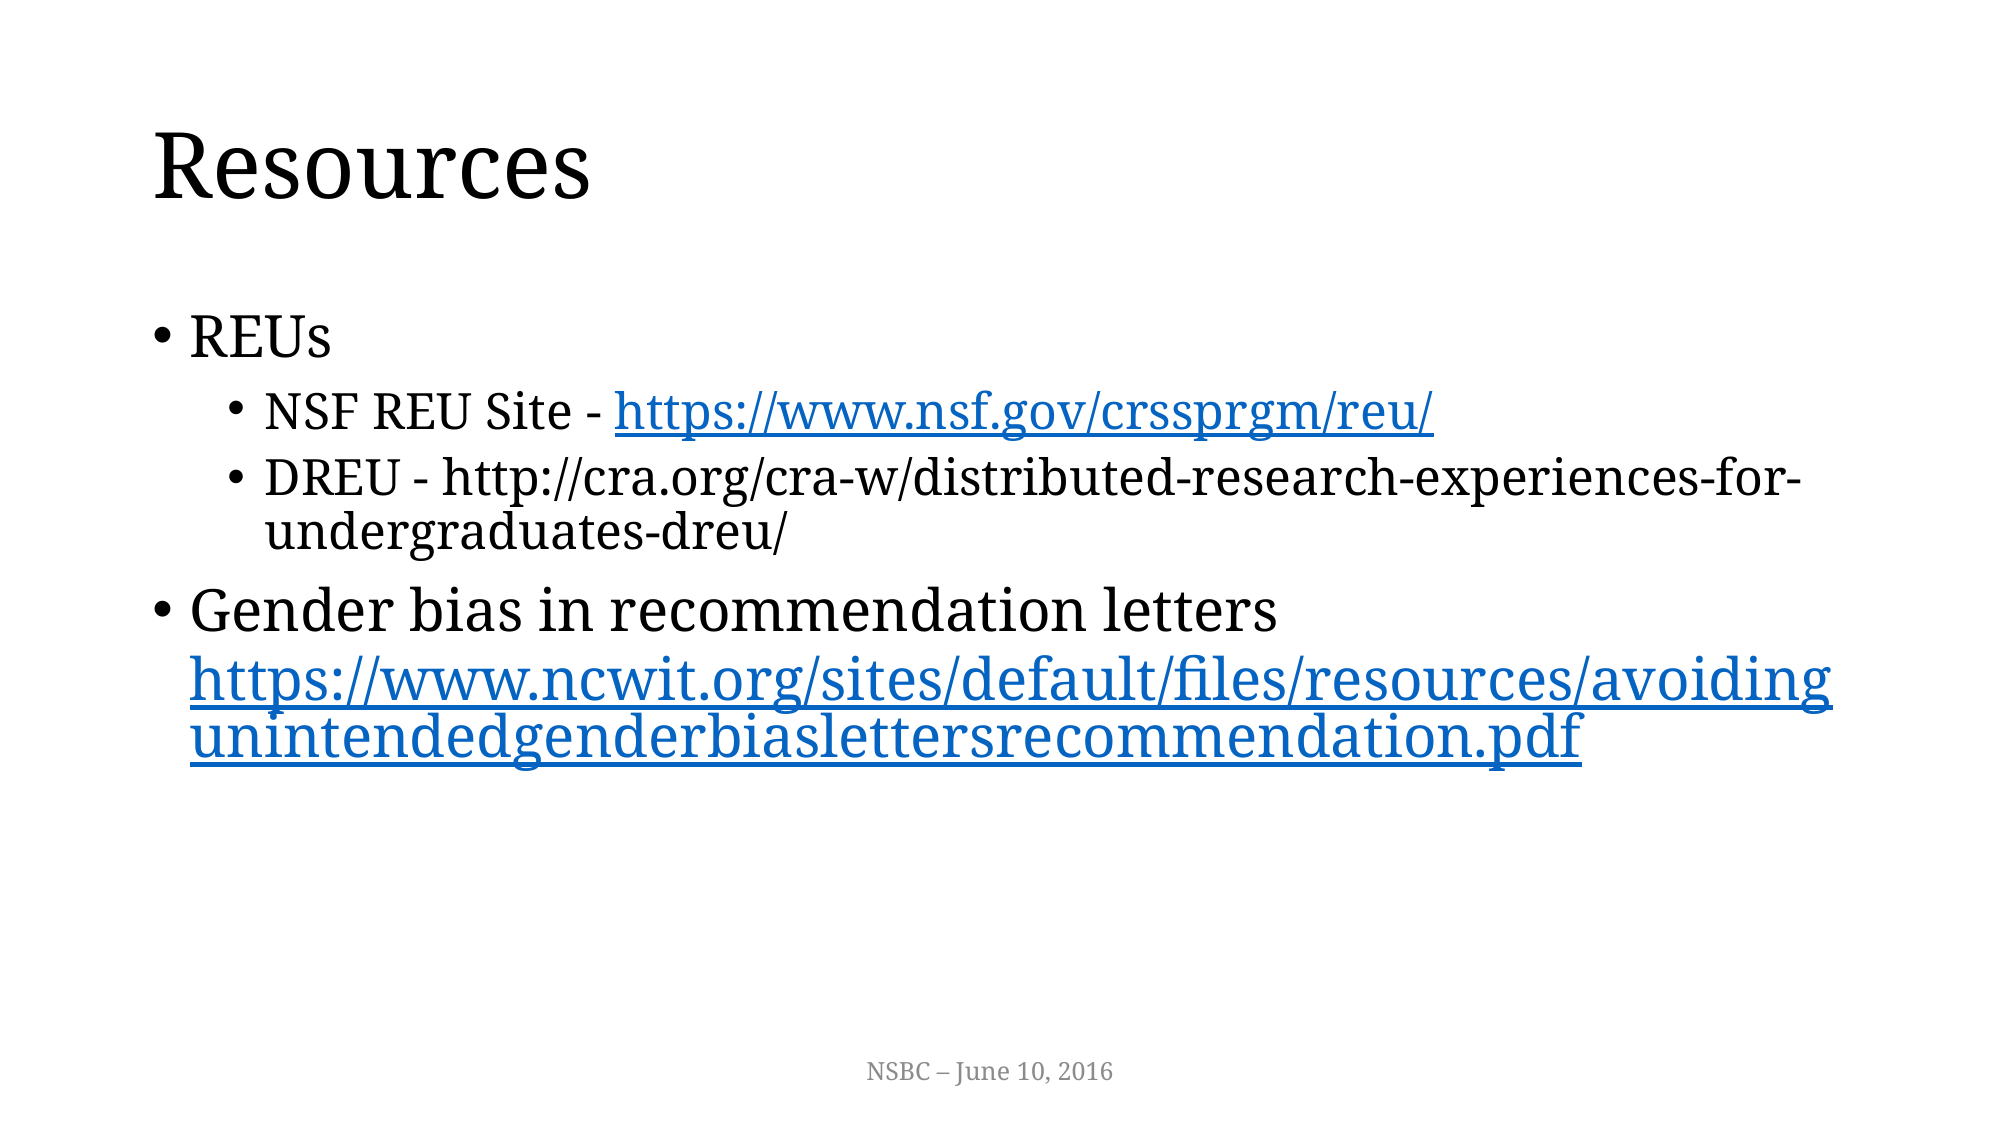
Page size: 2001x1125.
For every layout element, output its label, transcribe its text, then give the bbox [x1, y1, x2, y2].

title Resources [137, 59, 1863, 278]
footer NSBC – June 10, 2016 [662, 1042, 1338, 1103]
list REUs NSF REU Site - https://www.nsf.gov/crssprgm/reu/ DREU - http://cra.org/cra-w/distributed-research-experiences-for-undergraduates-dreu/ Gender bias in recommendation letters https://www.ncwit.org/sites/default/files/resources/avoidingunintendedgenderbiaslettersrecommendation.pdf [137, 299, 1863, 1014]
